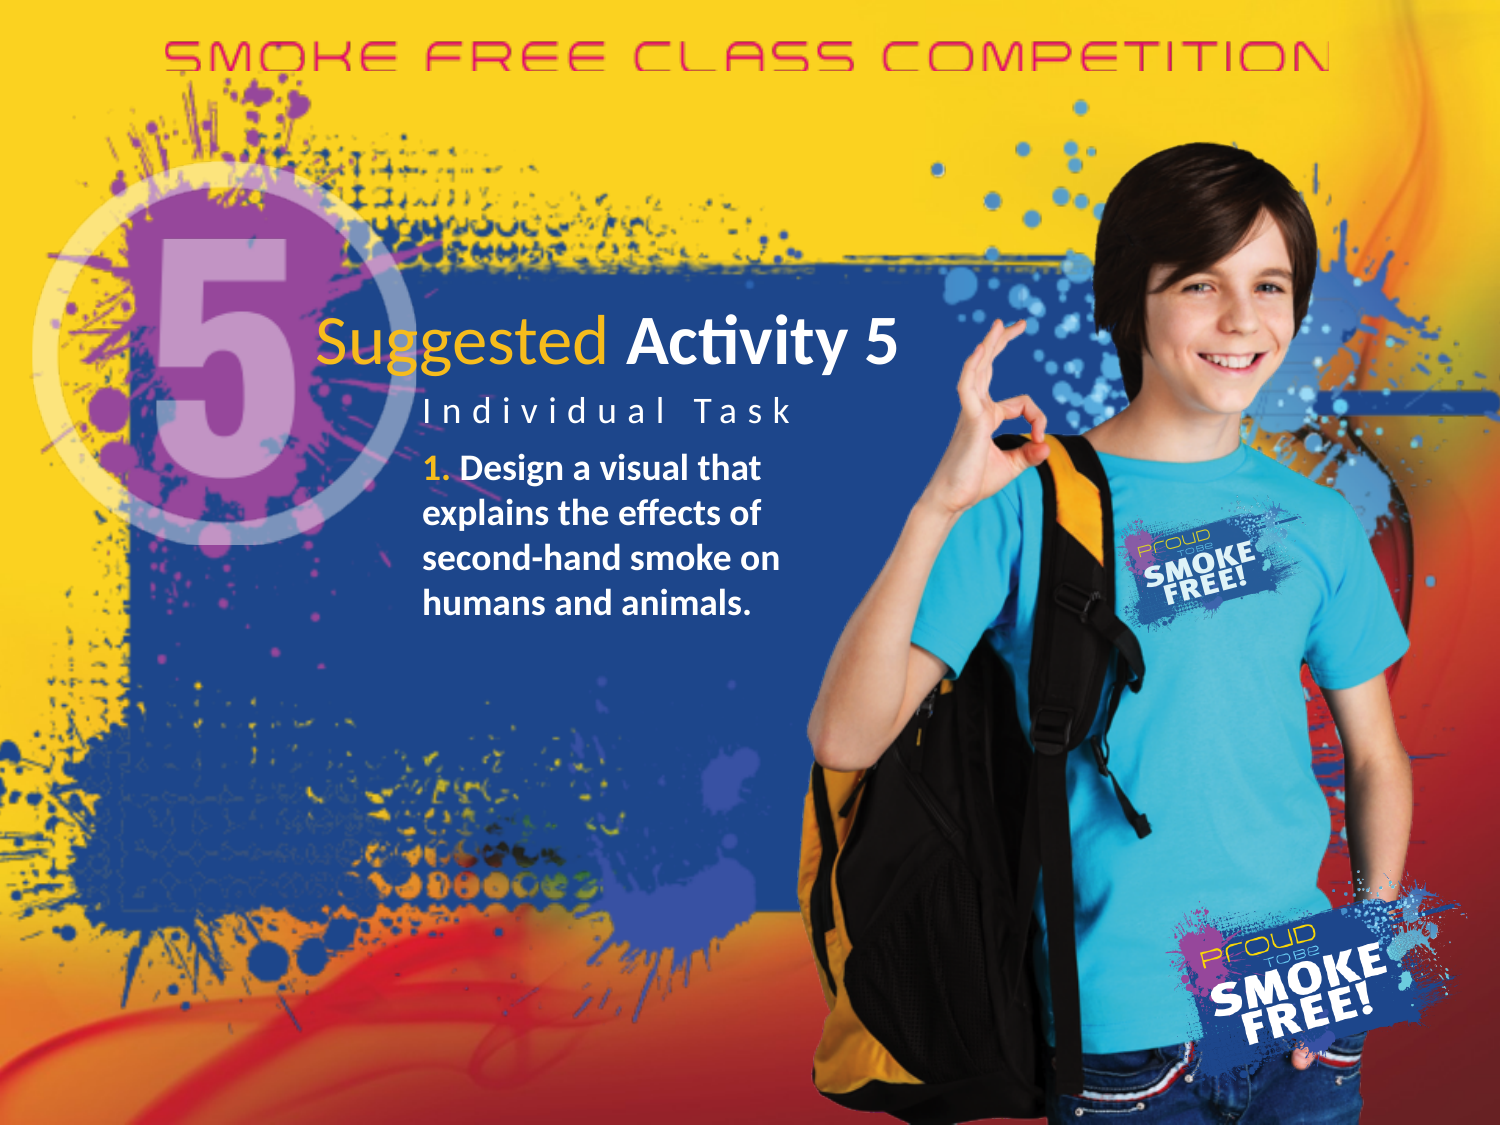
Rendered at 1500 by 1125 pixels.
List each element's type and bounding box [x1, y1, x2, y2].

text_box [787, 129, 1436, 1125]
picture [0, 0, 1500, 1125]
